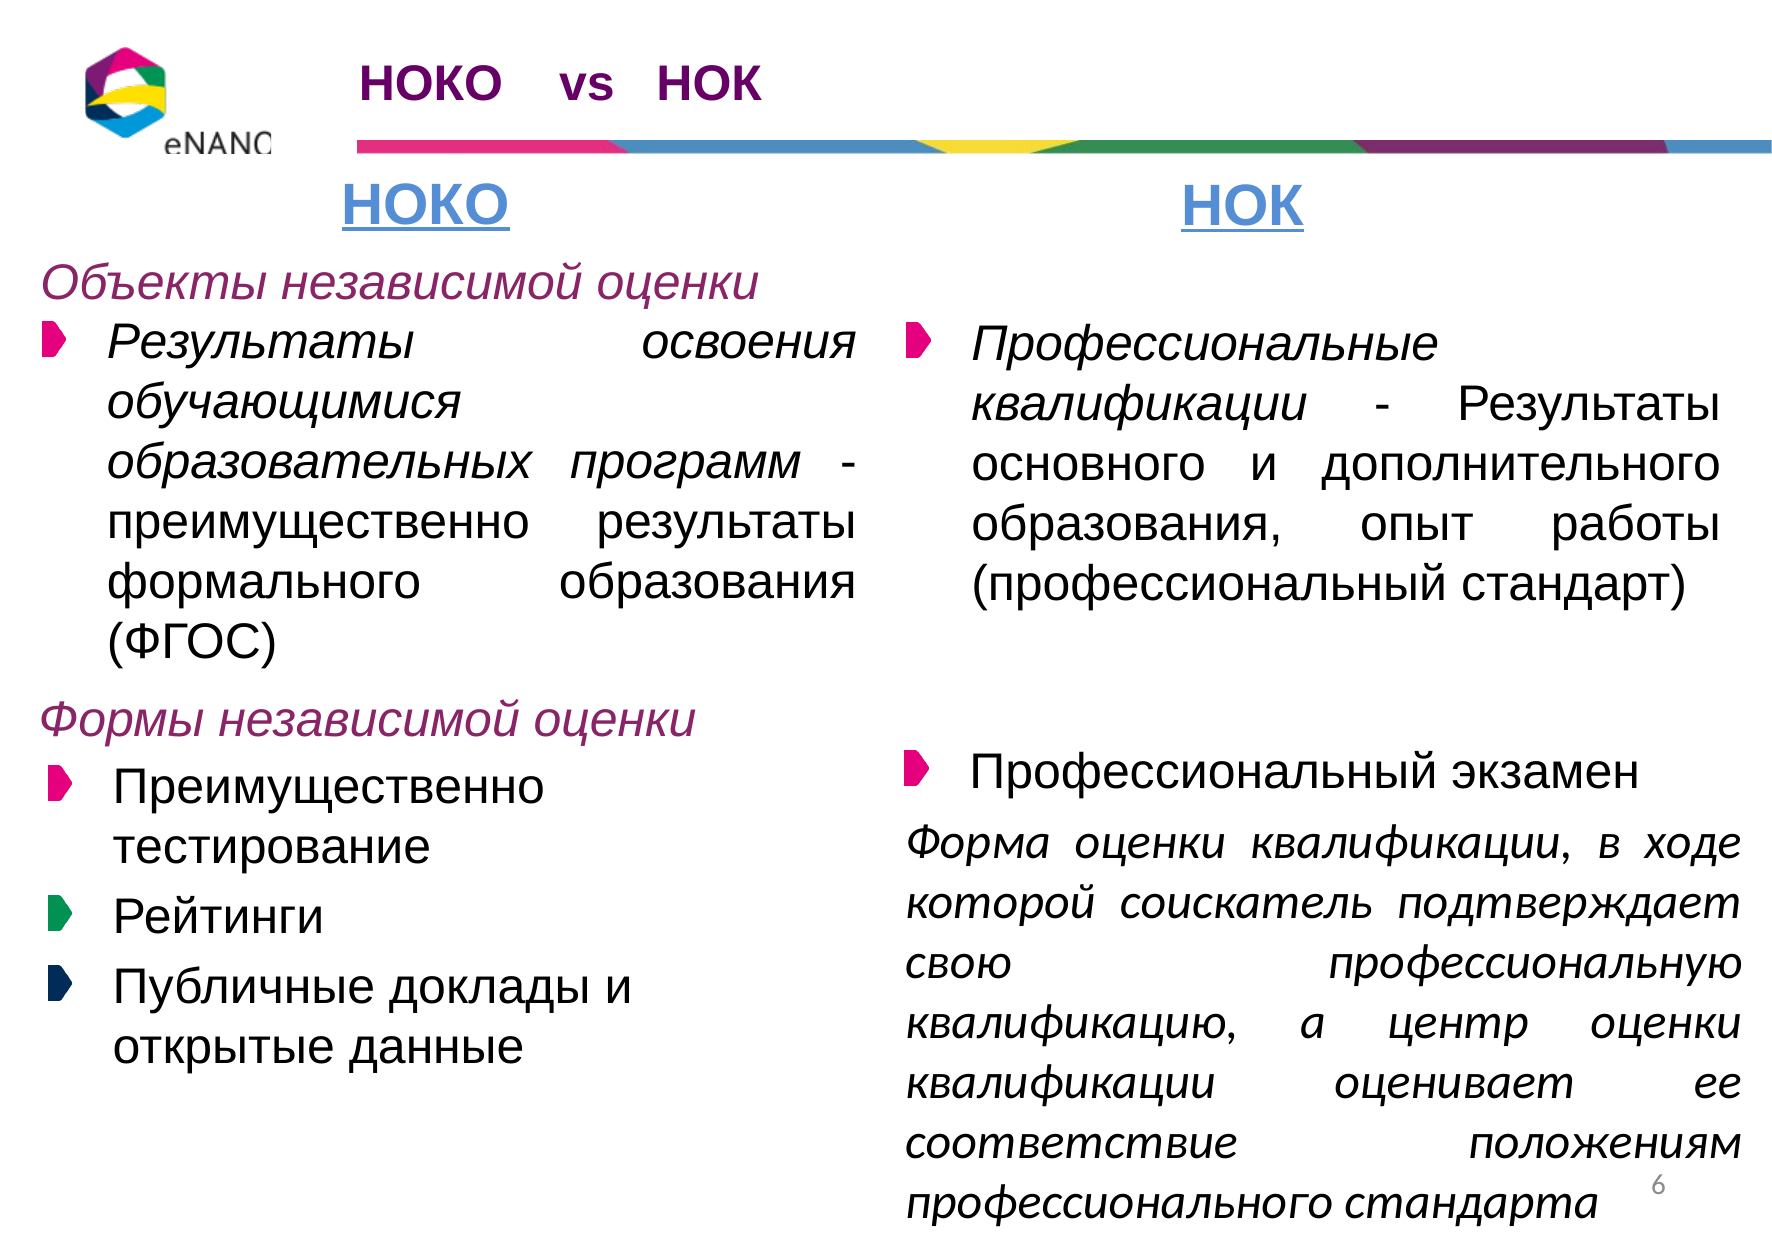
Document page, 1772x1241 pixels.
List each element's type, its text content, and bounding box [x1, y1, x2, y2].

list Профессиональные квалификации - Результаты основного и дополнительного образования, опыт работы (профессиональный стандарт) [889, 301, 1739, 480]
picture [48, 765, 72, 801]
text_box НОК [1084, 163, 1401, 242]
picture [85, 47, 272, 154]
list Преимущественно тестирование Рейтинги Публичные доклады и открытые данные [31, 744, 869, 1090]
list Профессиональный экзамен Форма оценки квалификации, в ходе которой соискатель подтверждает свою профессиональную квалификацию, а центр оценки квалификации оценивает ее соответствие положениям профессионального стандарта [887, 729, 1760, 1241]
text_box Объекты независимой оценки [25, 242, 1424, 317]
picture [357, 140, 1772, 154]
picture [904, 750, 929, 786]
picture [48, 895, 72, 931]
text_box НОКО vs НОК [343, 30, 1742, 131]
picture [48, 965, 72, 1001]
picture [42, 321, 66, 357]
list Результаты освоения обучающимися образовательных программ - преимущественно результаты формального образования (ФГОС) [25, 300, 874, 511]
picture [906, 322, 931, 358]
text_box НОКО [267, 158, 584, 242]
text_box Формы независимой оценки [23, 665, 1422, 766]
text_box [221, 511, 845, 665]
